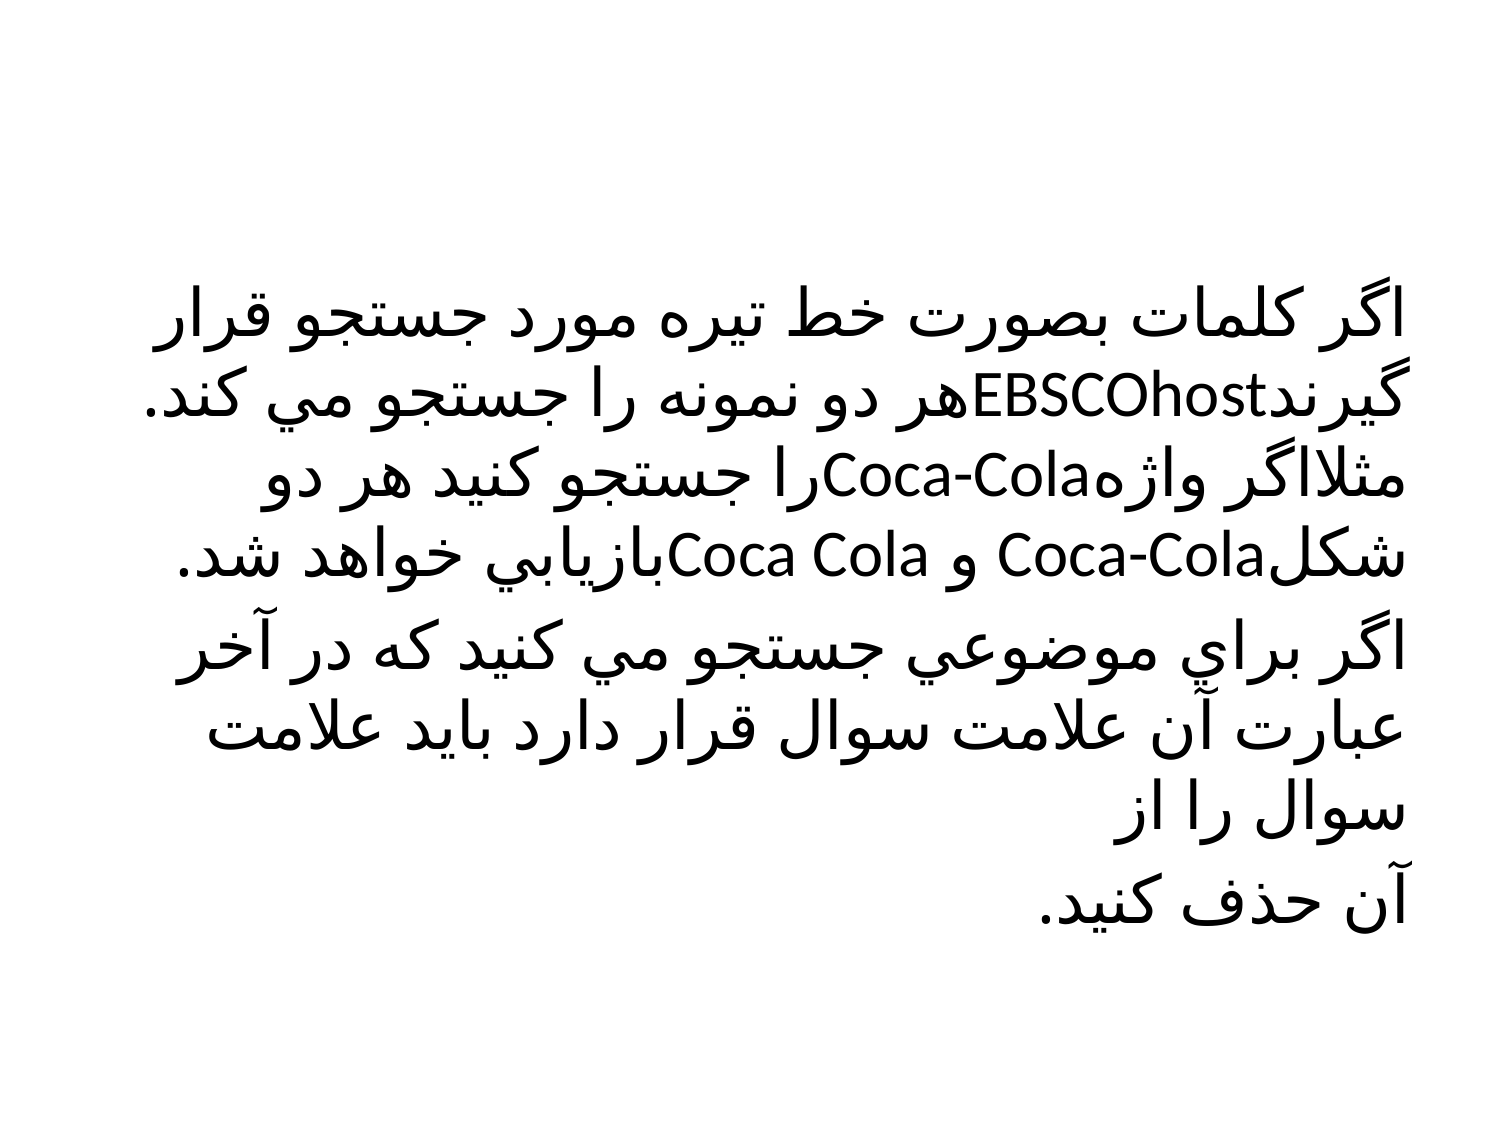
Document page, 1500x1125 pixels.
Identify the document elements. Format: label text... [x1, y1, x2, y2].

list اگر كلمات بصورت خط تيره مورد جستجو قرار گيرندEBSCOhostهر دو نمونه را جستجو مي كند. مثلااگر واژهCoca-Colaرا جستجو كنيد هر دو شكلCoca-Cola و Coca Colaبازيابي خواهد شد. اگر براي موضوعي جستجو مي كنيد كه در آخر عبارت آن علامت سوال قرار دارد بايد علامت سوال را از آن حذف كنيد. [75, 262, 1425, 1005]
